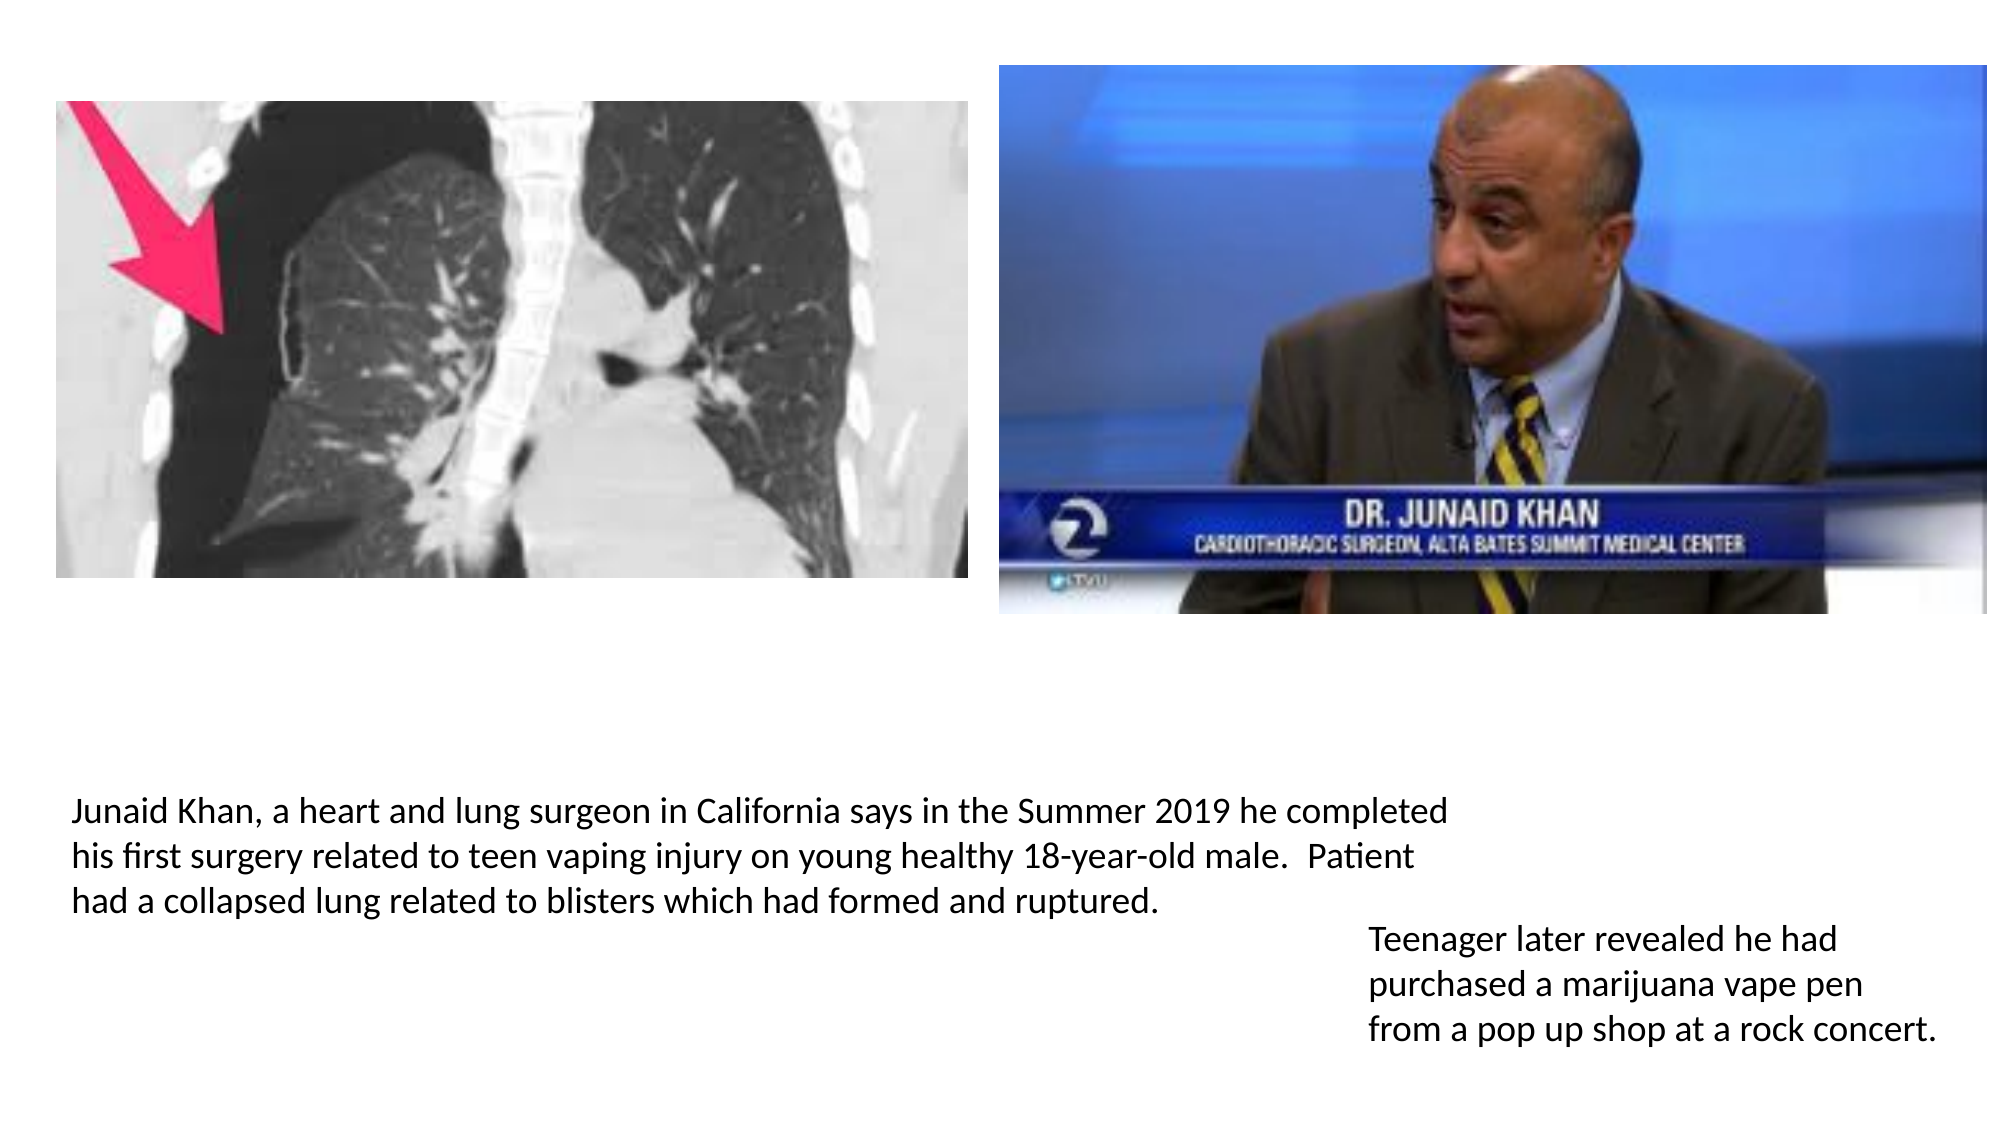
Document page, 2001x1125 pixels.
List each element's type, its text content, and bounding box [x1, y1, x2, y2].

picture [999, 65, 1987, 615]
text_box Teenager later revealed he had purchased a marijuana vape pen from a pop up shop at a rock concert. [1353, 906, 1954, 1057]
picture [56, 101, 968, 578]
text_box Junaid Khan, a heart and lung surgeon in California says in the Summer 2019 he completed his first surgery related to teen vaping injury on young healthy 18-year-old male. Patient had a collapsed lung related to blisters which had formed and ruptured. [56, 778, 1474, 928]
